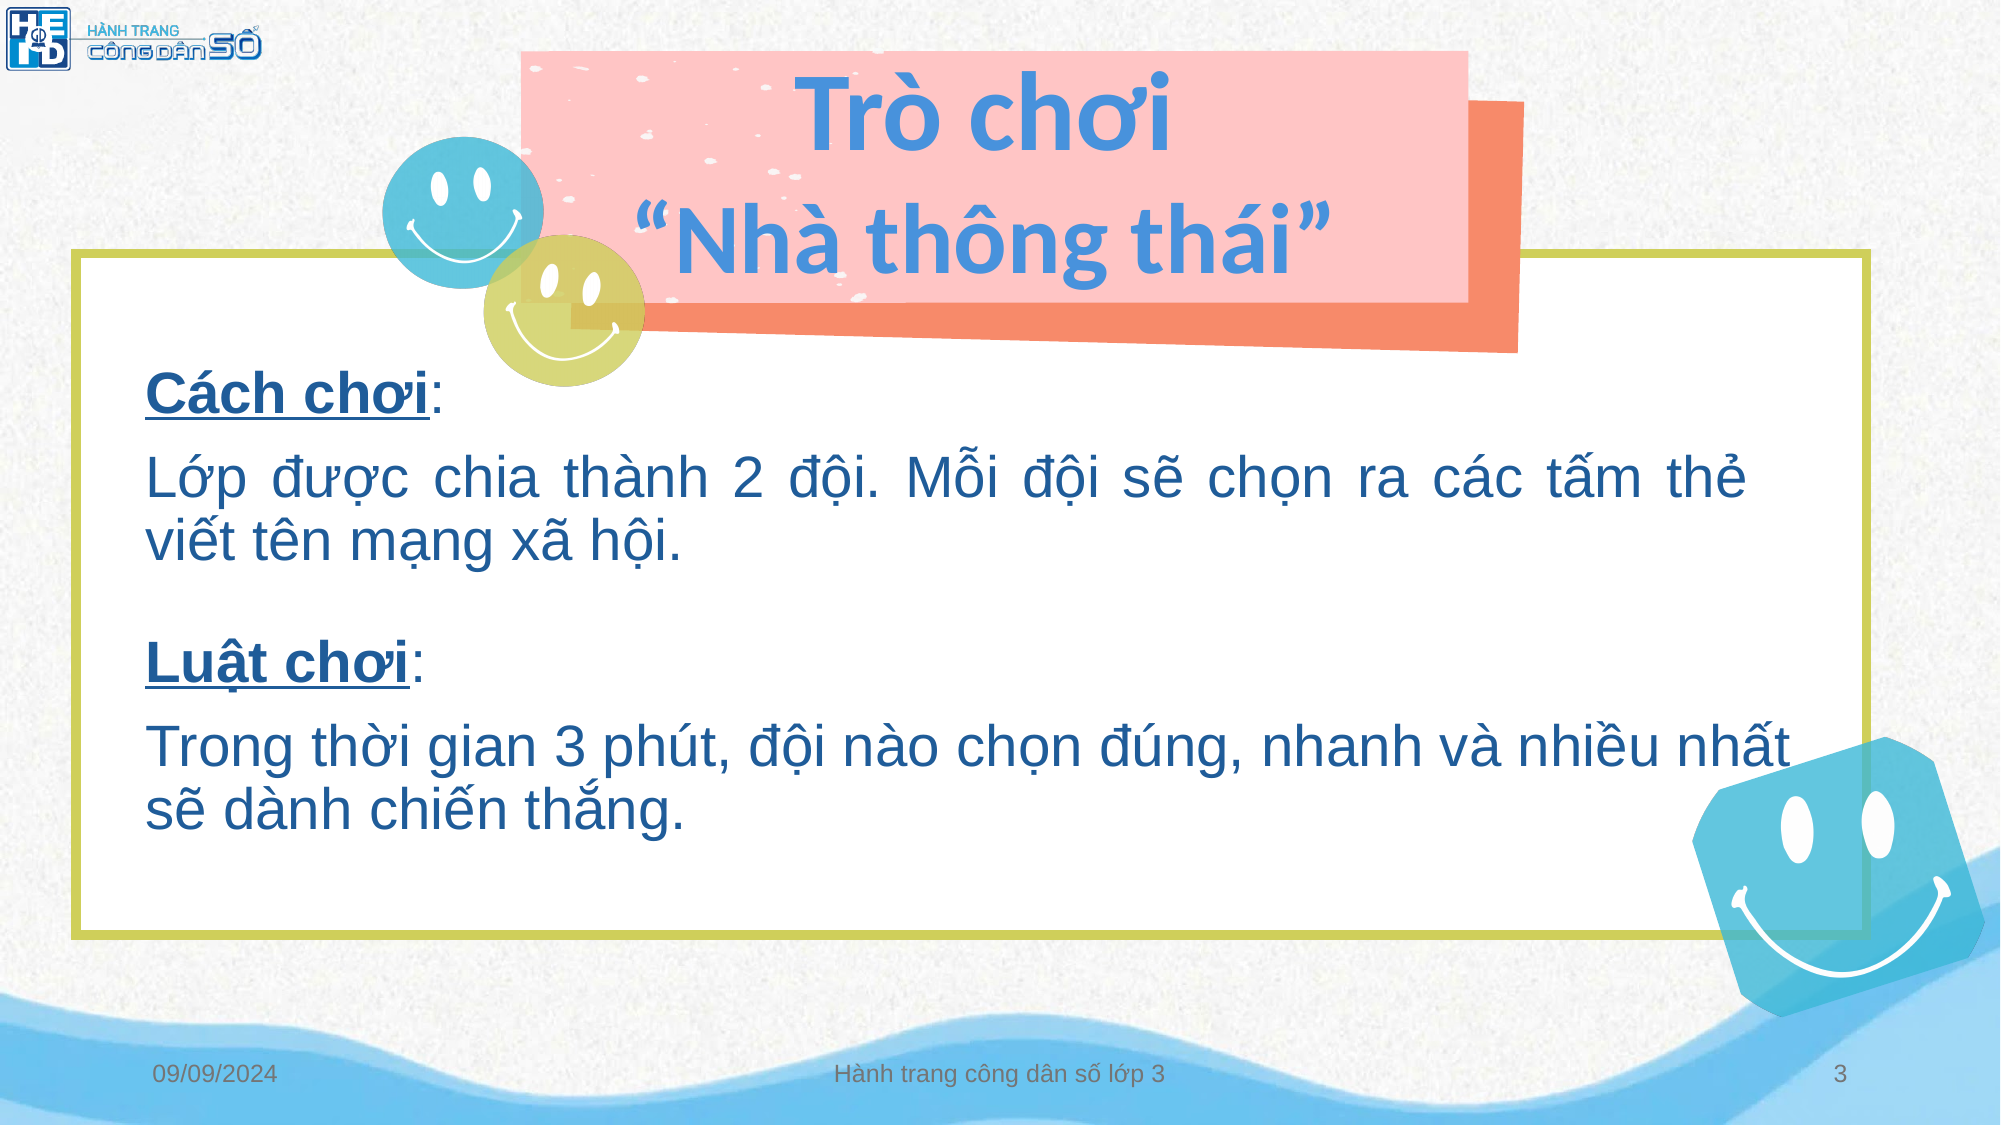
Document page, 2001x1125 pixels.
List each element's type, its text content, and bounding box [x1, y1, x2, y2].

slide_number ‹#› [1412, 1042, 1863, 1103]
list Cách chơi: Lớp được chia thành 2 đội. Mỗi đội sẽ chọn ra các tấm thẻ viết tên mạng xã hội. Luật chơi: Trong thời gian 3 phút, đội nào chọn đúng, nhanh và nhiều nhất sẽ dành chiến thắng. [130, 421, 1812, 868]
list Trò chơi “Nhà thông thái” [558, 78, 1411, 253]
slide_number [137, 1042, 588, 1103]
picture [0, 0, 2001, 1125]
footer Hành trang công dân số lớp 3 [662, 1042, 1338, 1103]
